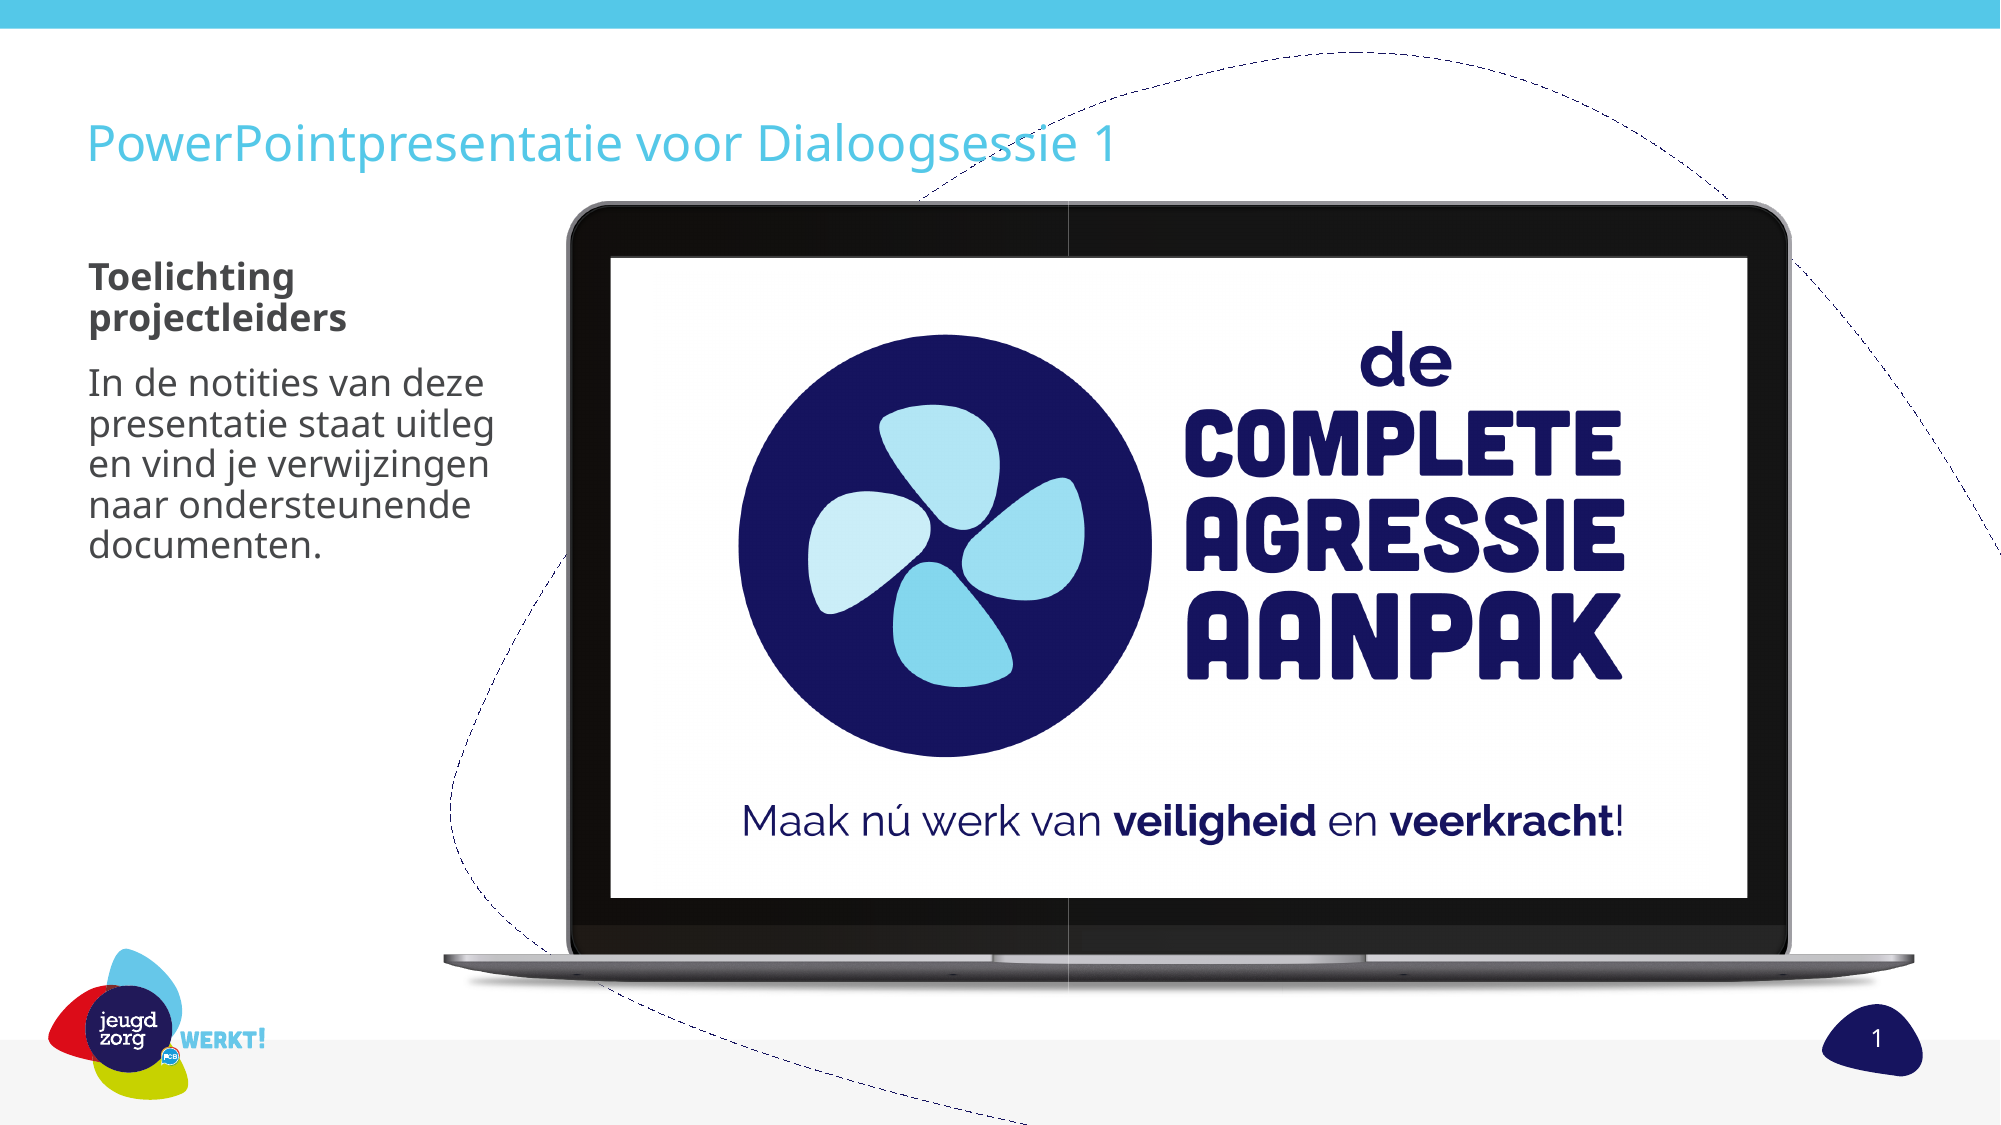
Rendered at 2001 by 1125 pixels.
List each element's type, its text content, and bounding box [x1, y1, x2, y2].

picture [443, 201, 1915, 998]
title PowerPointpresentatie voor Dialoogsessie 1 [86, 84, 1914, 206]
list Toelichting projectleiders In de notities van deze presentatie staat uitleg en vind je verwijzingen naar ondersteunende documenten. [88, 258, 517, 850]
slide_number 1 [1841, 1008, 1914, 1071]
